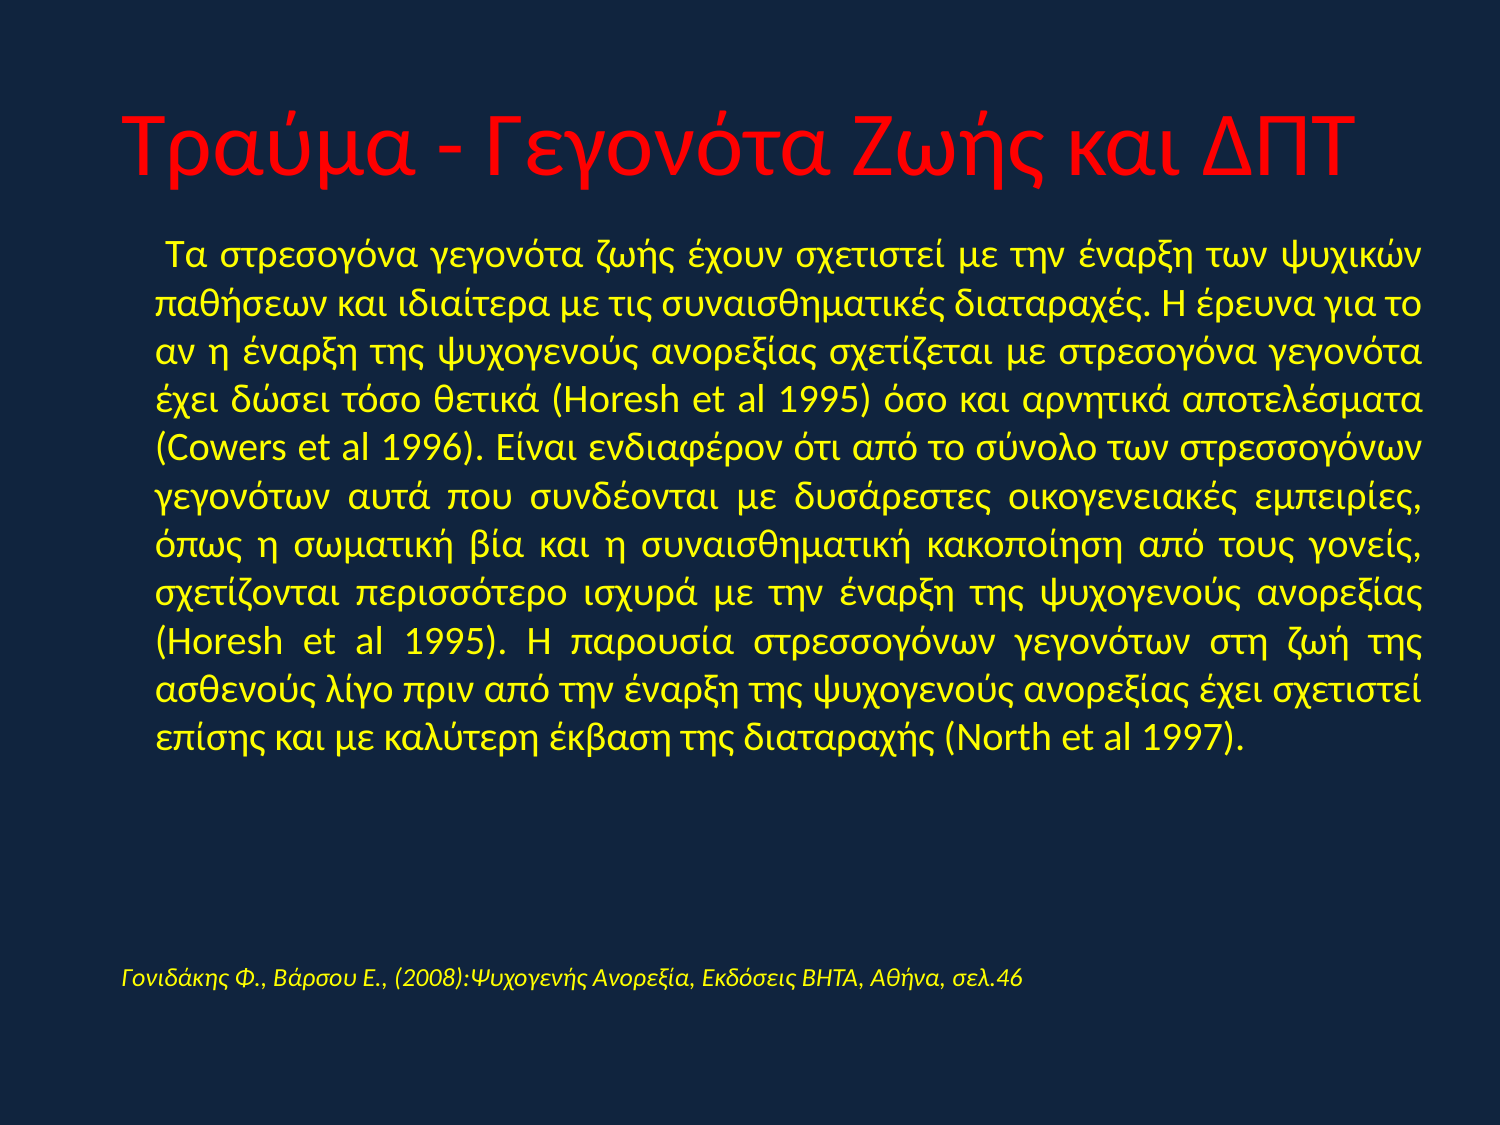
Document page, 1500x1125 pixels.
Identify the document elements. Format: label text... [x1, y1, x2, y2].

list Τα στρεσογόνα γεγονότα ζωής έχουν σχετιστεί με την έναρξη των ψυχικών παθήσεων και ιδιαίτερα με τις συναισθηματικές διαταραχές. Η έρευνα για το αν η έναρξη της ψυχογενούς ανορεξίας σχετίζεται με στρεσογόνα γεγονότα έχει δώσει τόσο θετικά (Ηoresh et al 1995) όσο και αρνητικά αποτελέσματα (Cowers et al 1996). Είναι ενδιαφέρον ότι από το σύνολο των στρεσσογόνων γεγονότων αυτά που συνδέονται με δυσάρεστες οικογενειακές εμπειρίες, όπως η σωματική βία και η συναισθηματική κακοποίηση από τους γονείς, σχετίζονται περισσότερο ισχυρά με την έναρξη της ψυχογενούς ανορεξίας (Ηoresh et al 1995). Η παρουσία στρεσσογόνων γεγονότων στη ζωή της ασθενούς λίγο πριν από την έναρξη της ψυχογενούς ανορεξίας έχει σχετιστεί επίσης και με καλύτερη έκβαση της διαταραχής (North et al 1997). Γονιδάκης Φ., Βάρσου Ε., (2008):Ψυχογενής Ανορεξία, Εκδόσεις ΒΗΤΑ, Αθήνα, σελ.46 [88, 219, 1439, 1035]
title Τραύμα - Γεγονότα Ζωής και ΔΠΤ [75, 45, 1425, 233]
